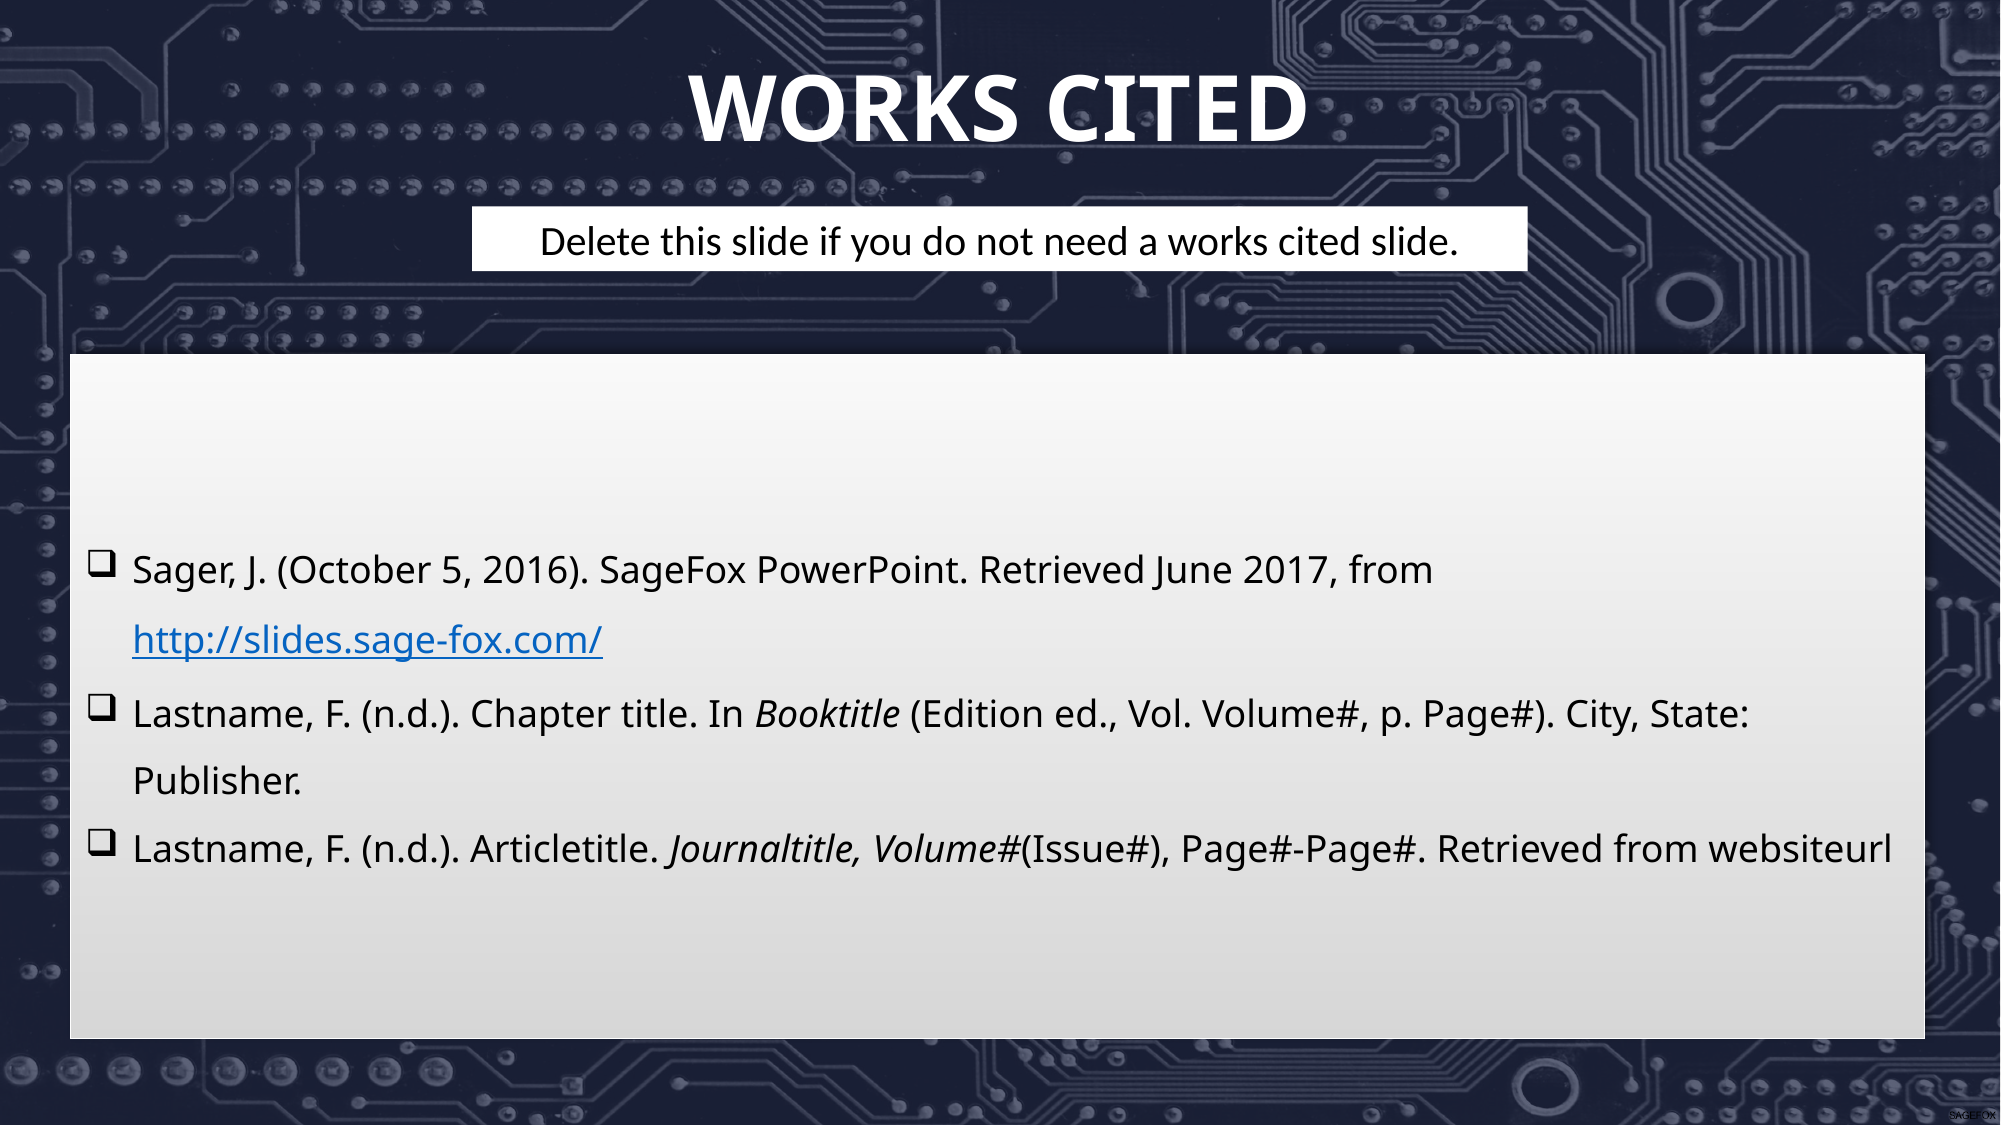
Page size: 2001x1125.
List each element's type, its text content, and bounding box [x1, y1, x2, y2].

text_box Delete this slide if you do not need a works cited slide. [472, 206, 1528, 272]
text_box Sager, J. (October 5, 2016). SageFox PowerPoint. Retrieved June 2017, from http://slides.sage-fox.com/ Lastname, F. (n.d.). Chapter title. In Booktitle (Edition ed., Vol. Volume#, p. Page#). City, State: Publisher. Lastname, F. (n.d.). Articletitle. Journaltitle, Volume#(Issue#), Page#-Page#. Retrieved from websiteurl [70, 354, 1925, 1039]
picture [1925, 0, 2001, 1125]
text_box WORKS CITED [548, 42, 1452, 167]
